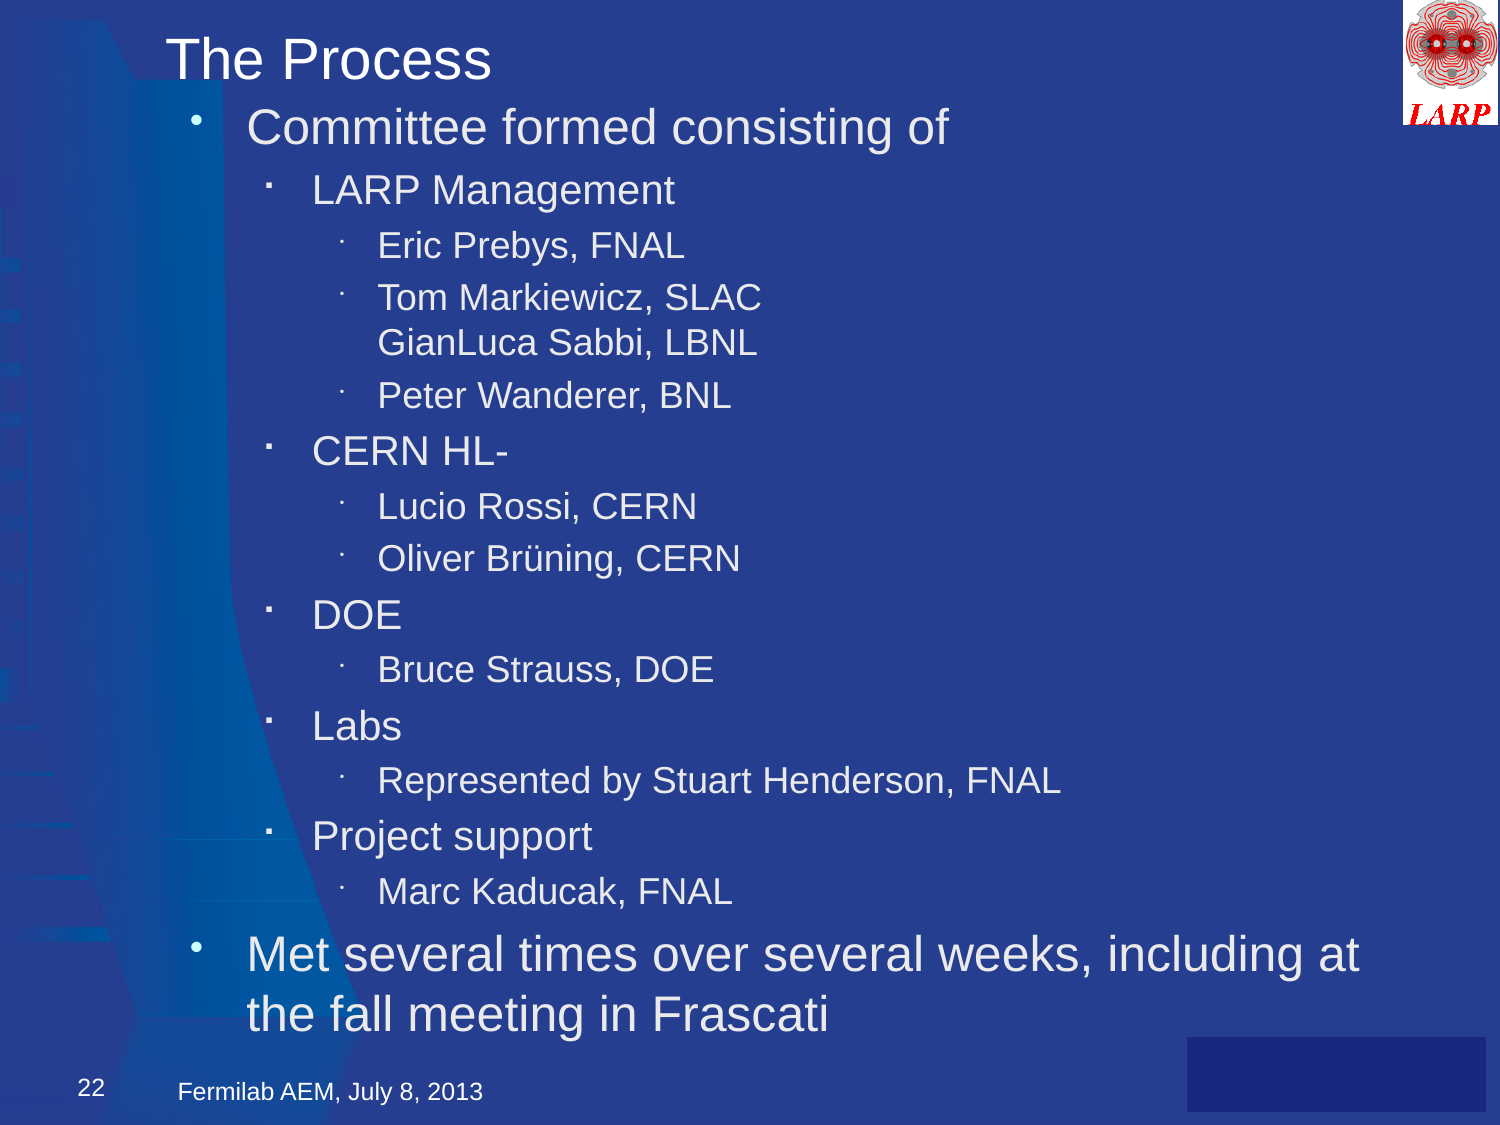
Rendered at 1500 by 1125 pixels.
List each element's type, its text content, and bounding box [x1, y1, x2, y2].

footer Fermilab AEM, July 8, 2013 [162, 1037, 1048, 1113]
slide_number 22 [62, 1034, 151, 1110]
title The Process [150, 0, 1325, 113]
picture [0, 0, 1500, 1125]
list Committee formed consisting of LARP Management Eric Prebys, FNAL Tom Markiewicz, SLAC GianLuca Sabbi, LBNL Peter Wanderer, BNL CERN HL- Lucio Rossi, CERN Oliver Brüning, CERN DOE Bruce Strauss, DOE Labs Represented by Stuart Henderson, FNAL Project support Marc Kaducak, FNAL Met several times over several weeks, including at the fall meeting in Frascati [174, 87, 1450, 863]
